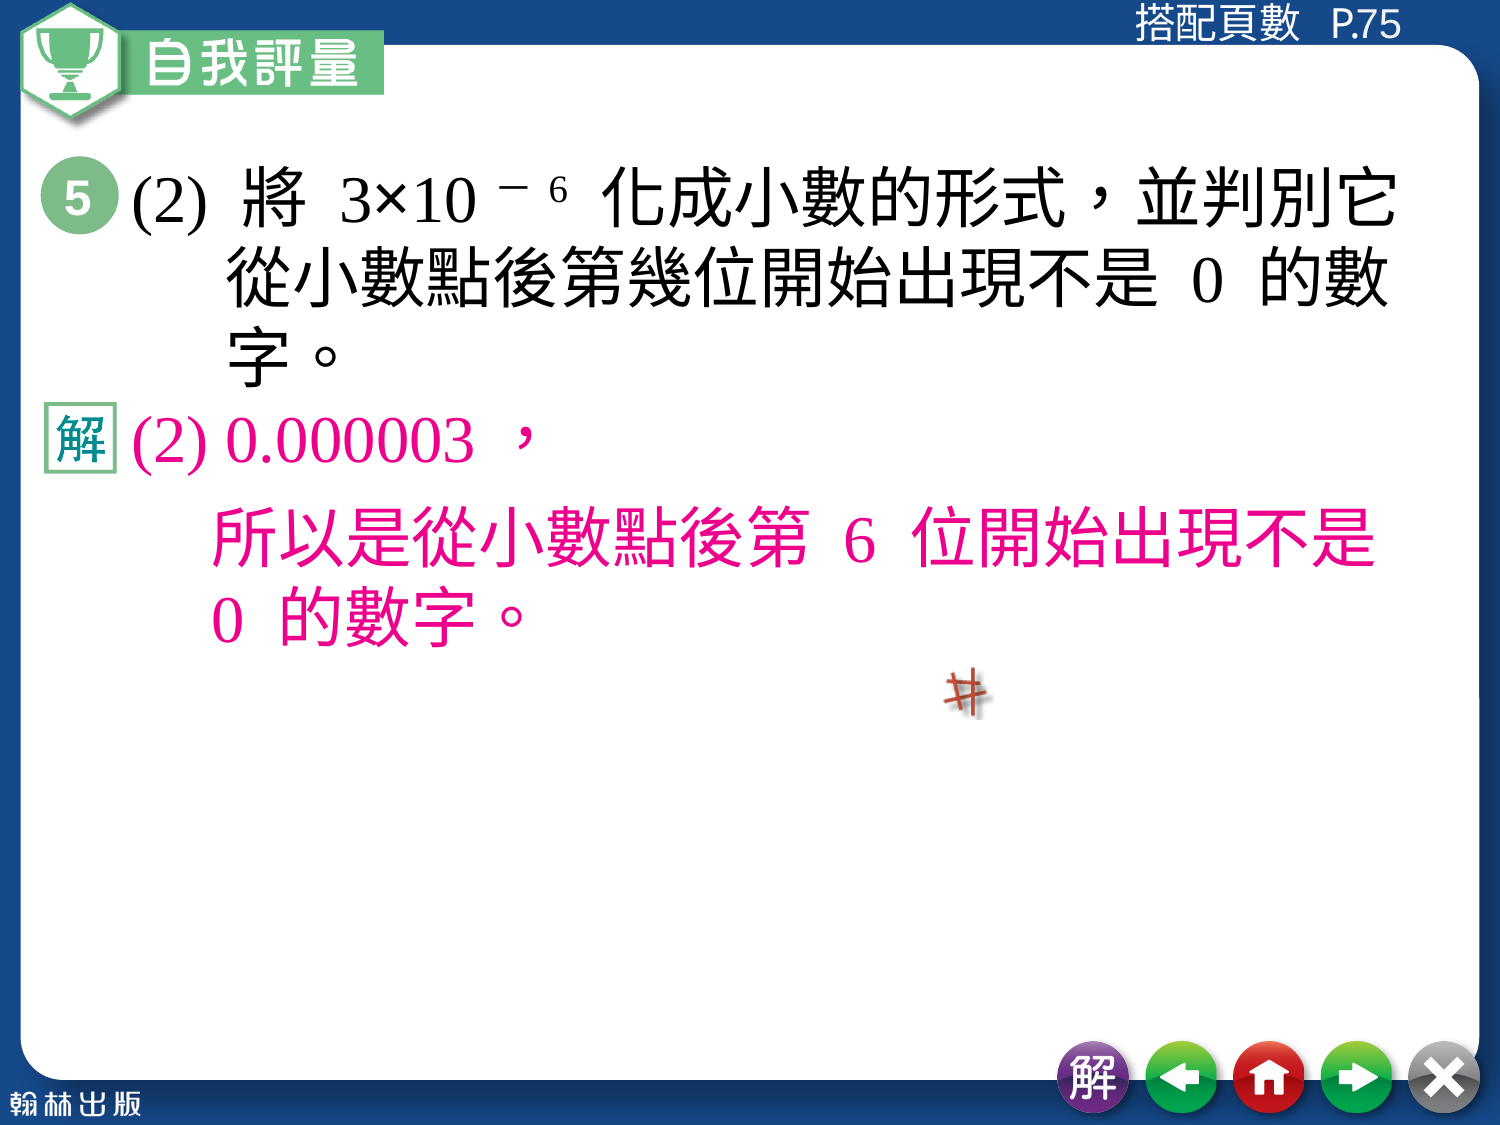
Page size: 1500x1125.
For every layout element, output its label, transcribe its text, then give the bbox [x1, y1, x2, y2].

list 75 [1340, 0, 1475, 55]
list (2) 將 3×10－6 化成小數的形式，並判別它 從小數點後第幾位開始出現不是 0 的數 字。 [116, 148, 1426, 225]
picture [1408, 1041, 1480, 1113]
picture [8, 1088, 146, 1124]
picture [940, 666, 994, 720]
list 5 [20, 157, 135, 234]
picture [44, 401, 117, 475]
picture [1057, 1041, 1129, 1113]
text_box 所以是從小數點後第 6 位開始出現不是 0 的數字。 [196, 488, 1434, 654]
text_box (2) 0.000003， [116, 388, 1353, 555]
picture [19, 2, 384, 133]
